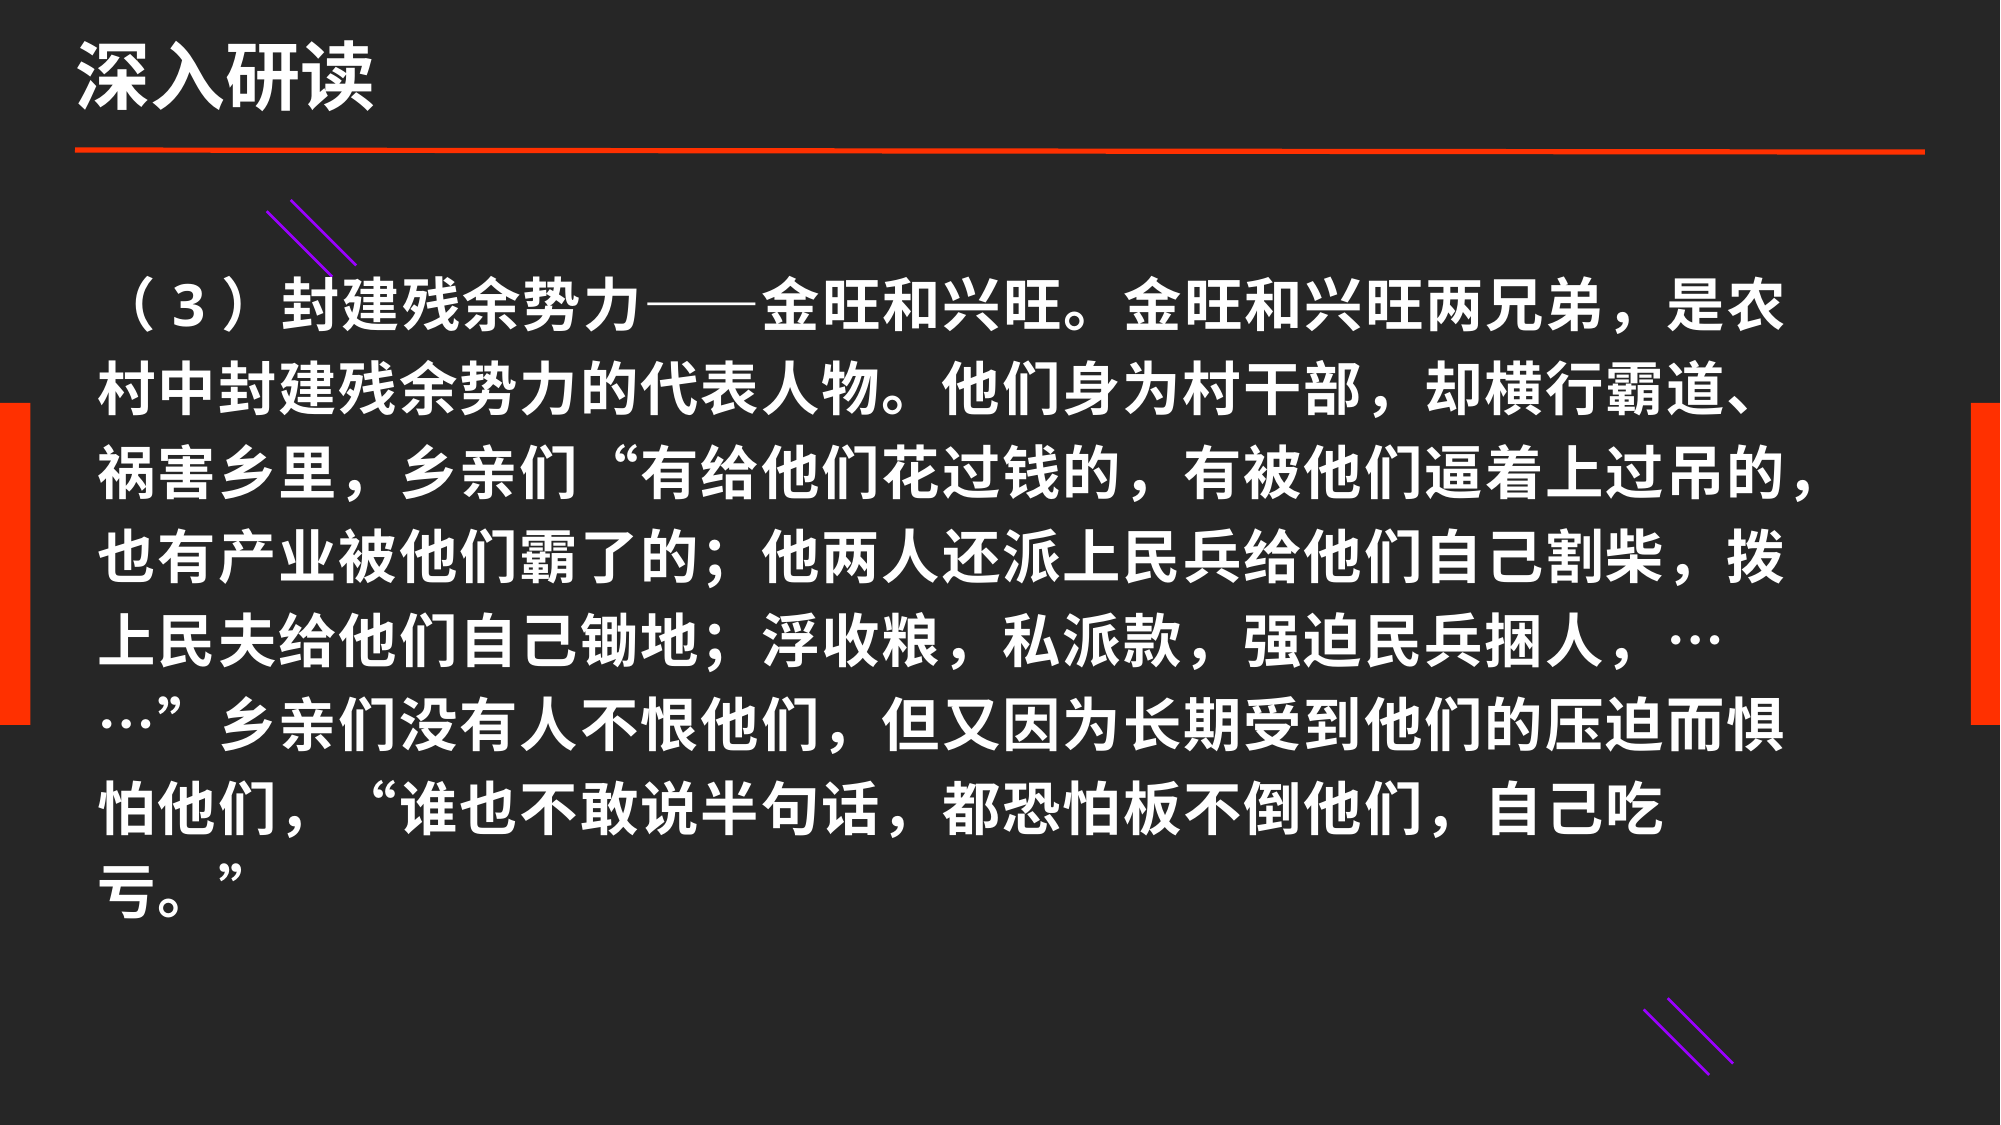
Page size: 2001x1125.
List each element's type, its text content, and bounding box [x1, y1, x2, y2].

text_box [1643, 1009, 1710, 1075]
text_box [74, 149, 1925, 153]
text_box （3）封建残余势力——金旺和兴旺。金旺和兴旺两兄弟，是农村中封建残余势力的代表人物。他们身为村干部，却横行霸道、祸害乡里，乡亲们“有给他们花过钱的，有被他们逼着上过吊的，也有产业被他们霸了的；他两人还派上民兵给他们自己割柴，拨上民夫给他们自己锄地；浮收粮，私派款，强迫民兵捆人，……”乡亲们没有人不恨他们，但又因为长期受到他们的压迫而惧怕他们，“谁也不敢说半句话，都恐怕板不倒他们，自己吃亏。” [87, 276, 1852, 903]
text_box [1667, 998, 1734, 1064]
text_box [0, 402, 32, 726]
text_box 深入研读 [75, 24, 1925, 125]
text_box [266, 211, 333, 277]
text_box [1970, 402, 2000, 726]
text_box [290, 199, 357, 266]
